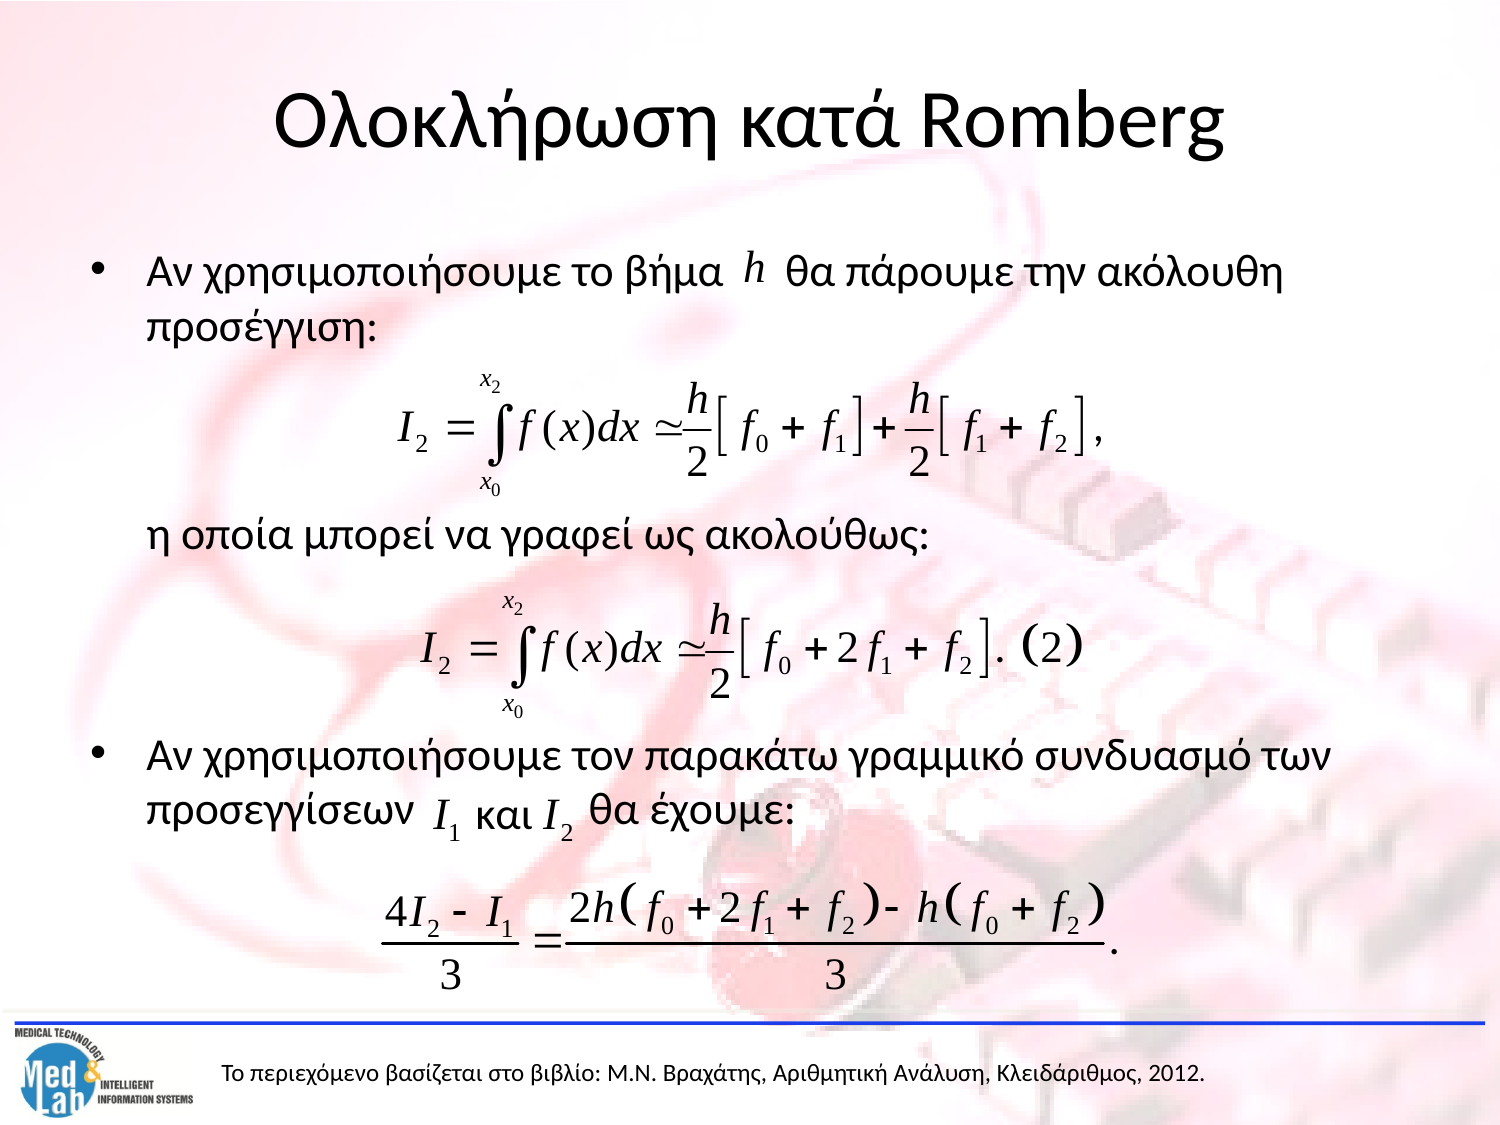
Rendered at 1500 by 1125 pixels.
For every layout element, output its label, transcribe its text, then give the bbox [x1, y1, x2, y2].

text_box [389, 358, 1111, 506]
list Αν χρησιμοποιήσουμε το βήμα θα πάρουμε την ακόλουθη προσέγγιση: η οποία μπορεί να γραφεί ως ακολούθως: Αν χρησιμοποιήσουμε τον παρακάτω γραμμικό συνδυασμό των προσεγγίσεων θα έχουμε: [75, 233, 1425, 1012]
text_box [374, 875, 1126, 1000]
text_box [411, 580, 1089, 727]
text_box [424, 784, 583, 853]
title Ολοκλήρωση κατά Romberg [75, 20, 1425, 208]
picture [15, 1028, 193, 1118]
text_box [735, 240, 775, 294]
